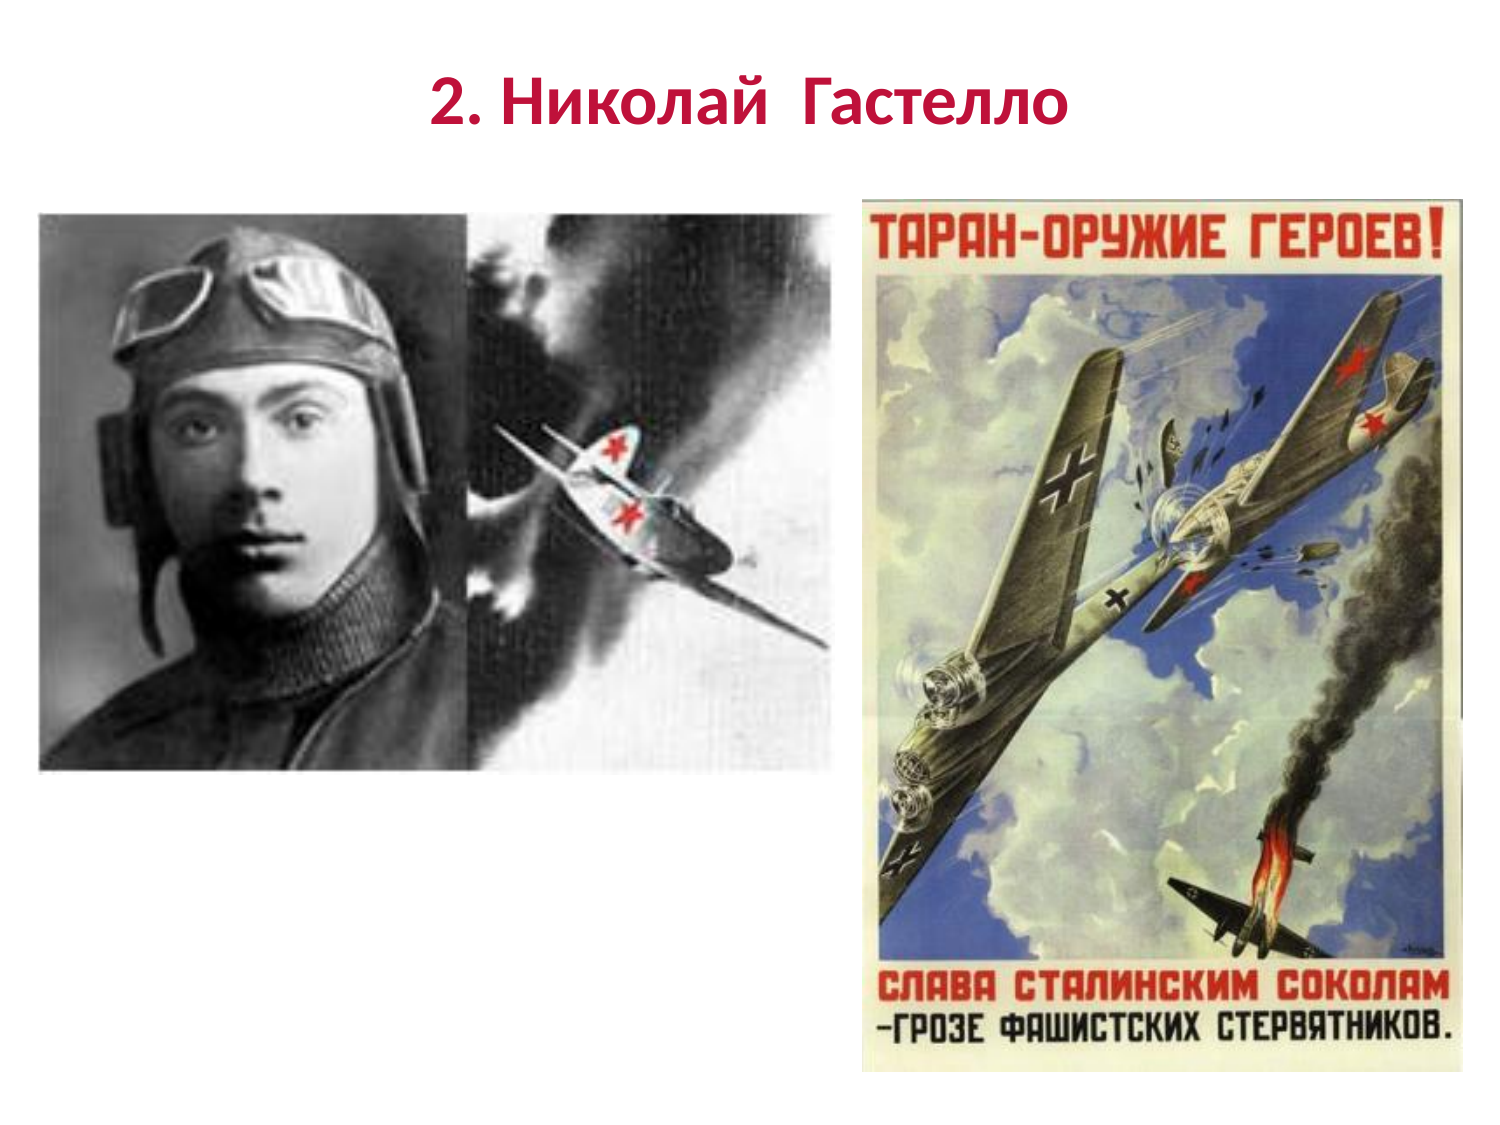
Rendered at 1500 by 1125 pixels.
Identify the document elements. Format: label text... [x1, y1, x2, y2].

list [37, 212, 835, 776]
title 2. Николай Гастелло [75, 45, 1425, 233]
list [862, 199, 1463, 1073]
